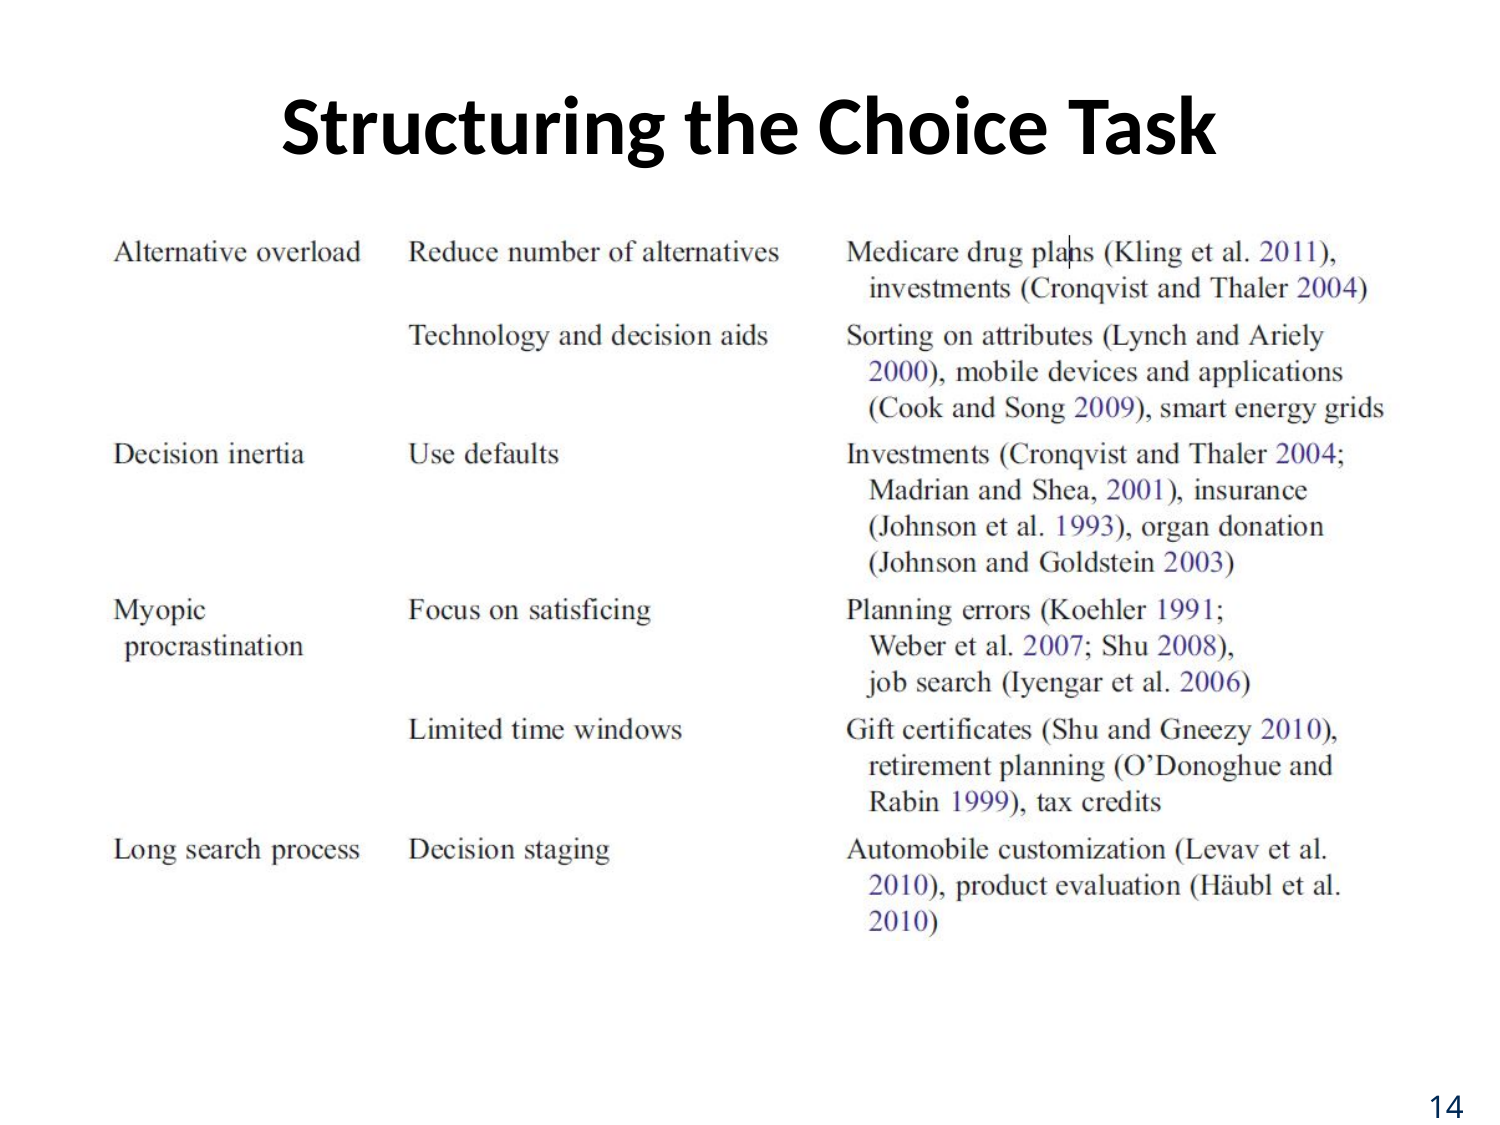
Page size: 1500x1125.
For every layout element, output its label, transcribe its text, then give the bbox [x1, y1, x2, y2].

title Structuring the Choice Task [0, 29, 1500, 225]
picture [87, 224, 1401, 941]
text_box 14 [1438, 1081, 1454, 1119]
